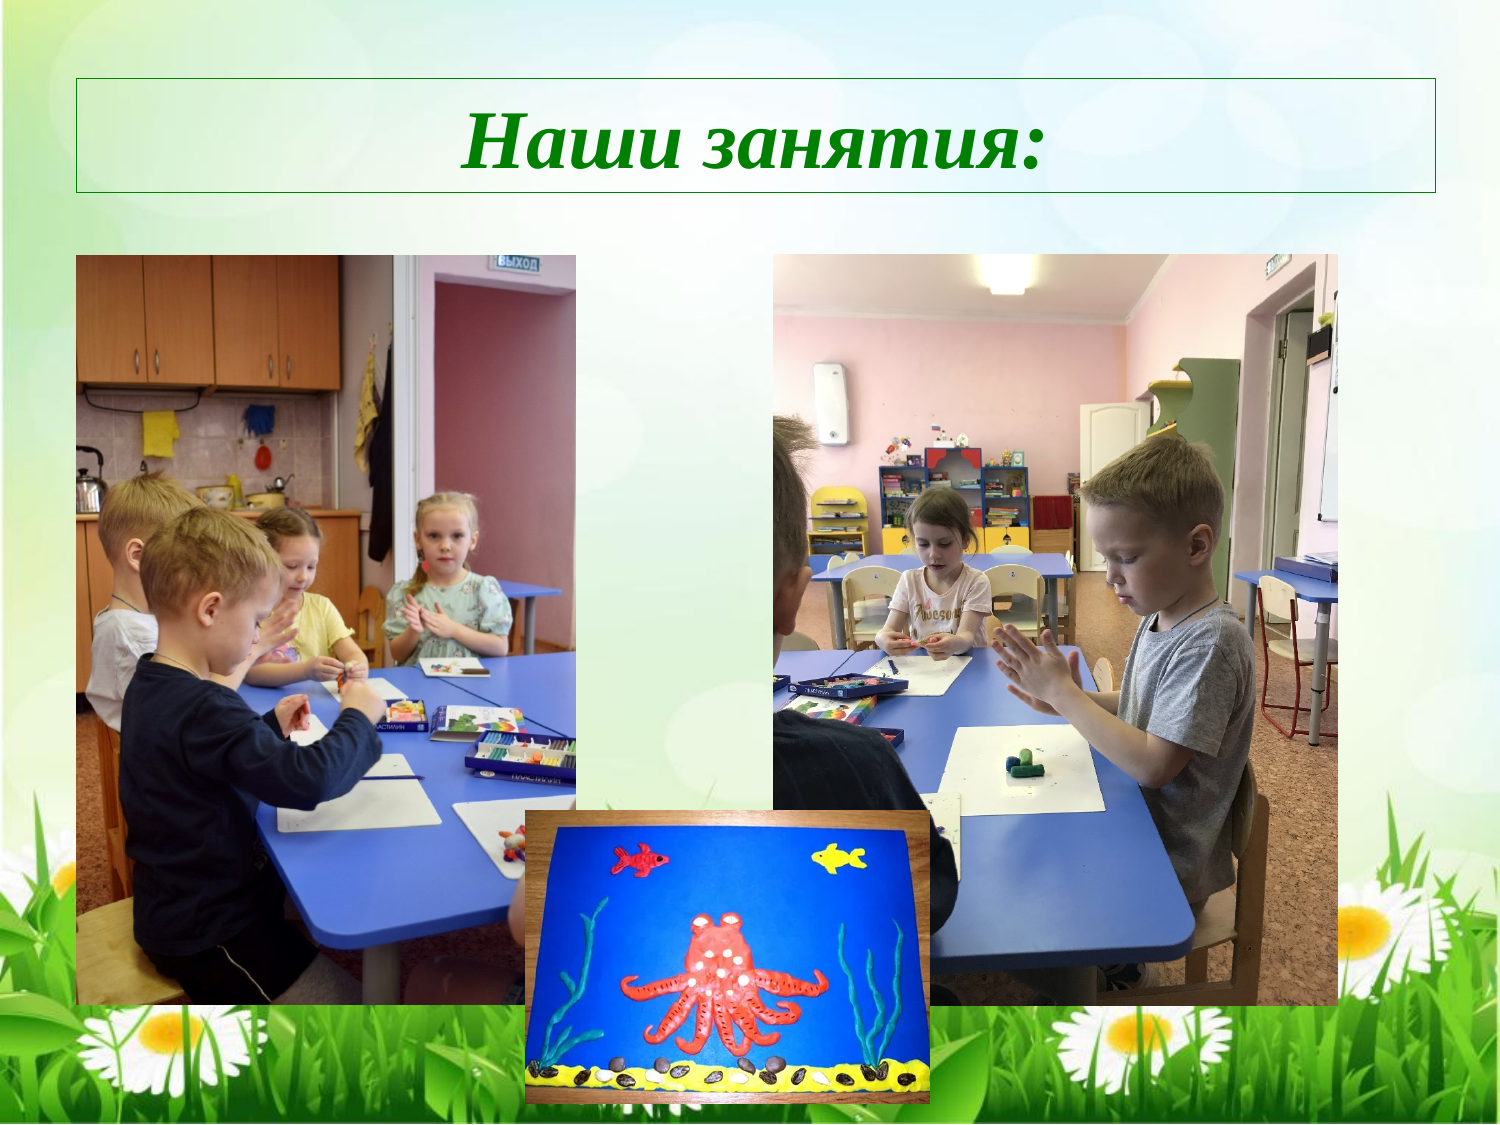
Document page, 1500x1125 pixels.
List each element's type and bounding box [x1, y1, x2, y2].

list [0, 0, 1500, 1124]
picture [76, 253, 1338, 1104]
